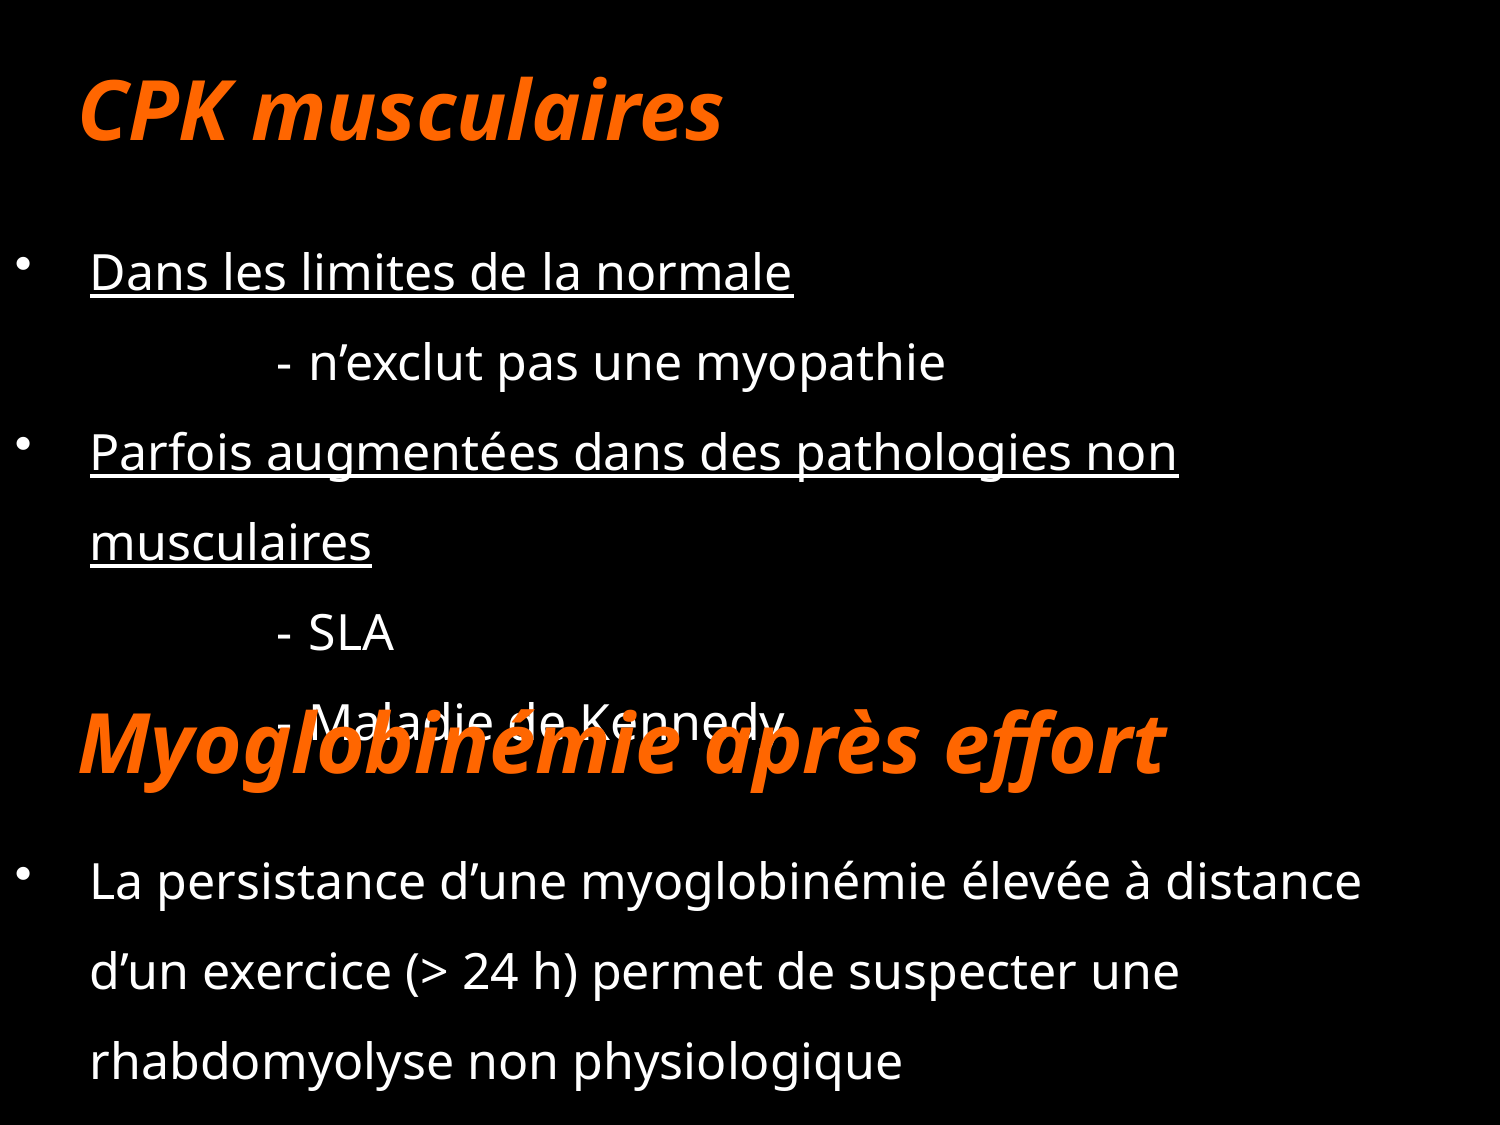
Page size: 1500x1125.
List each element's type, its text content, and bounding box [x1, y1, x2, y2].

text_box CPK musculaires [62, 50, 1475, 165]
text_box La persistance d’une myoglobinémie élevée à distance d’un exercice (> 24 h) permet de suspecter une rhabdomyolyse non physiologique [0, 812, 1488, 1098]
text_box Dans les limites de la normale - n’exclut pas une myopathie Parfois augmentées dans des pathologies non musculaires - SLA - Maladie de Kennedy [0, 202, 1488, 758]
text_box Myoglobinémie après effort [62, 683, 1475, 798]
